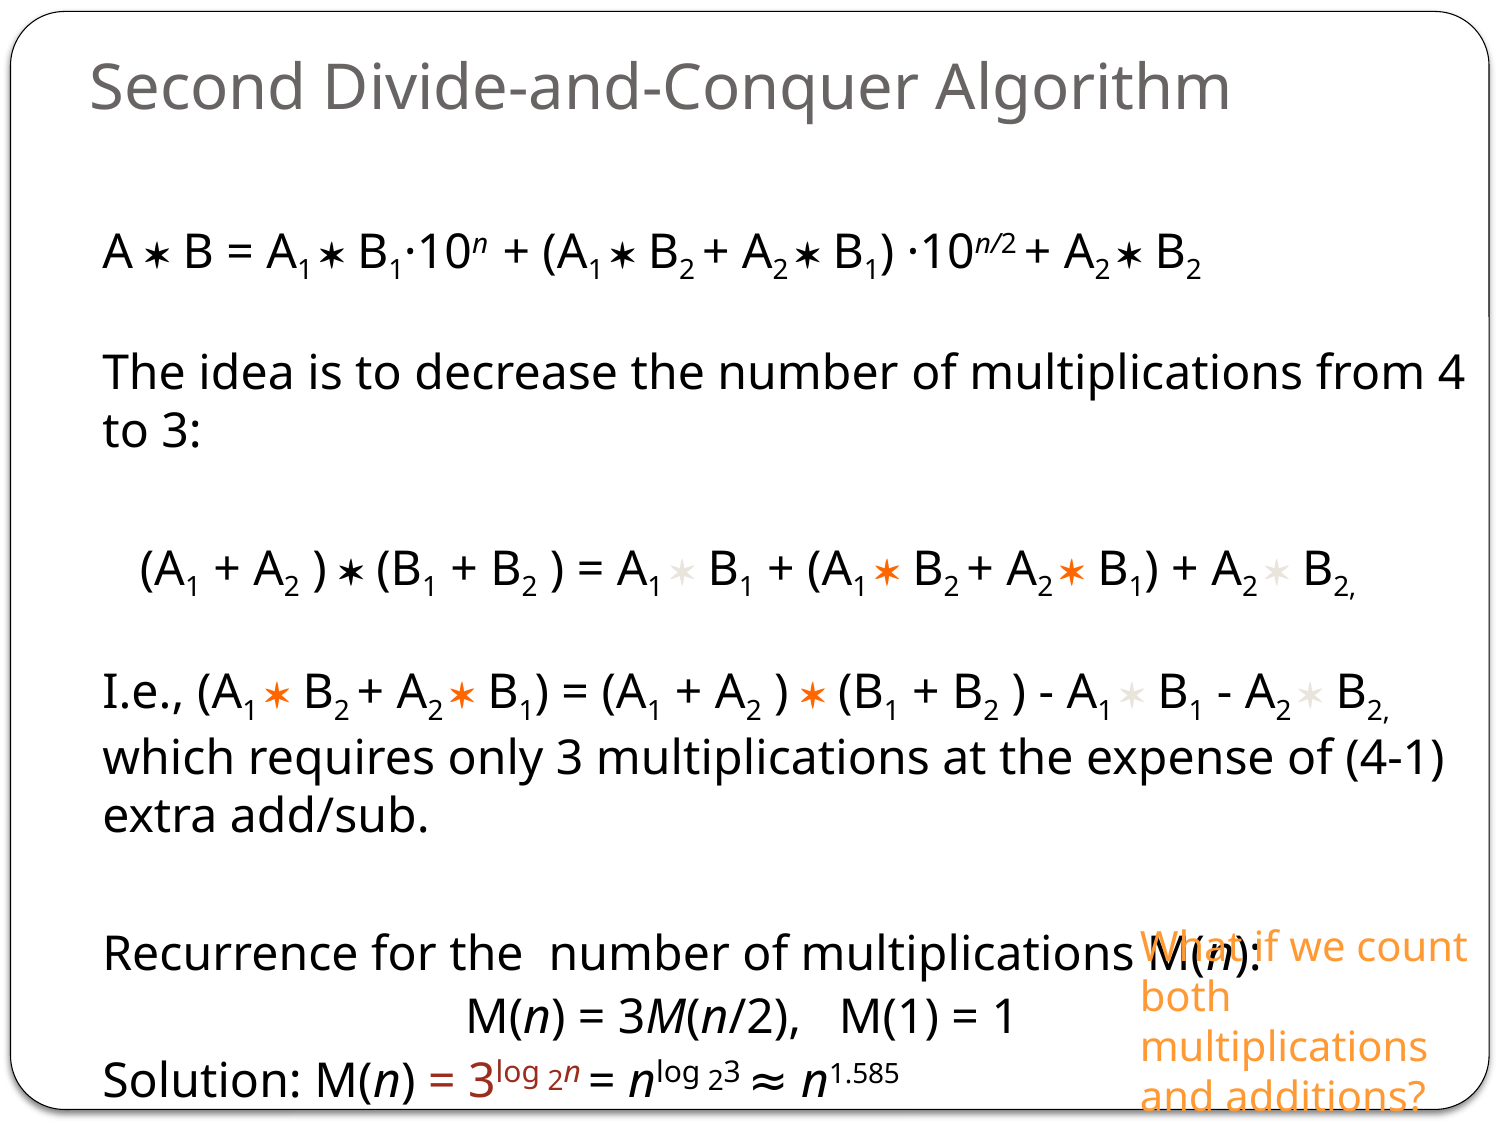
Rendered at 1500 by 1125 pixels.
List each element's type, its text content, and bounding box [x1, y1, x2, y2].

text_box What if we count both multiplications and additions? [1124, 912, 1500, 1125]
title Second Divide-and-Conquer Algorithm [75, 37, 1425, 138]
list A  B = A1  B1·10n + (A1  B2 + A2  B1) ·10n/2 + A2  B2 The idea is to decrease the number of multiplications from 4 to 3: (A1 + A2 )  (B1 + B2 ) = A1  B1 + (A1  B2 + A2  B1) + A2  B2, I.e., (A1  B2 + A2  B1) = (A1 + A2 )  (B1 + B2 ) - A1  B1 - A2  B2, which requires only 3 multiplications at the expense of (4-1) extra add/sub. Recurrence for the number of multiplications M(n): M(n) = 3M(n/2), M(1) = 1 Solution: M(n) = 3log 2n = nlog 23 ≈ n1.585 [87, 212, 1500, 1125]
